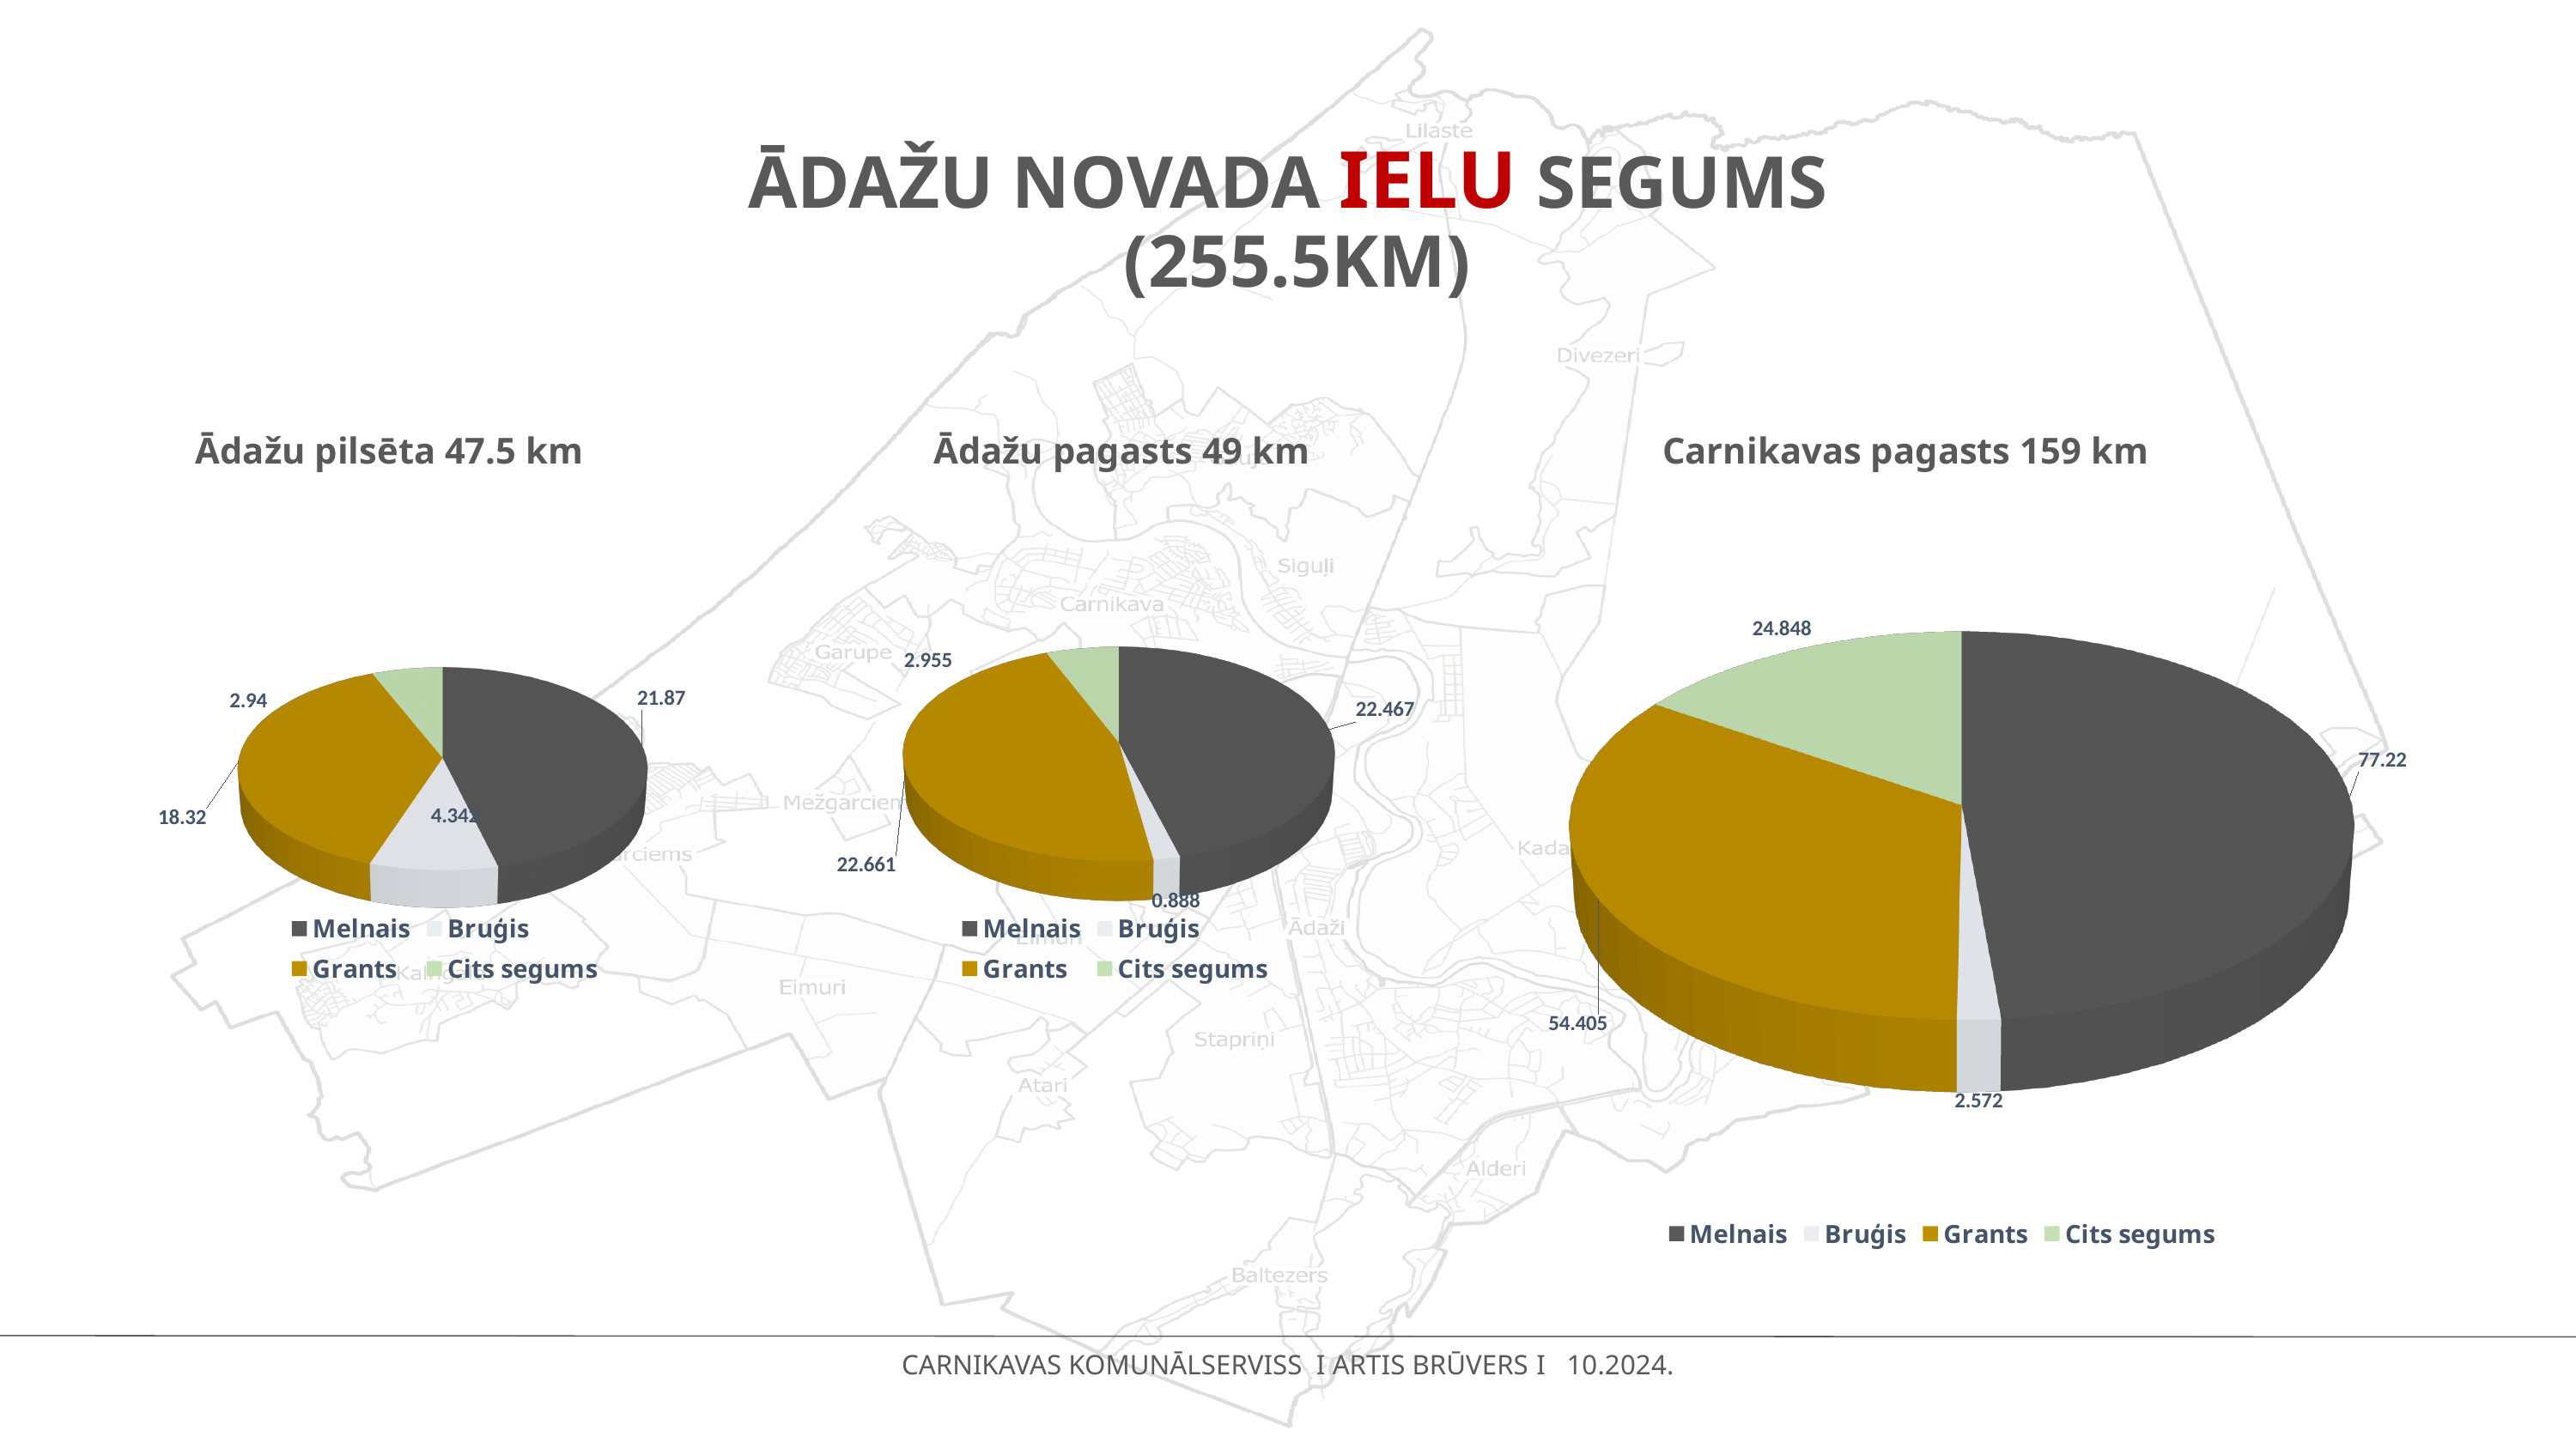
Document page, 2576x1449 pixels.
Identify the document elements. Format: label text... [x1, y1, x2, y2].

title Ādažu novada ielu segums (255.5km) [322, 142, 2254, 309]
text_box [168, 421, 2179, 537]
text_box CARNIKAVAS KOMUNĀLSERVISS I ARTIS BRŪVERS I 10.2024. [12, 1347, 2563, 1380]
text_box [68, 380, 2508, 1257]
text_box [400, 1257, 1232, 1328]
